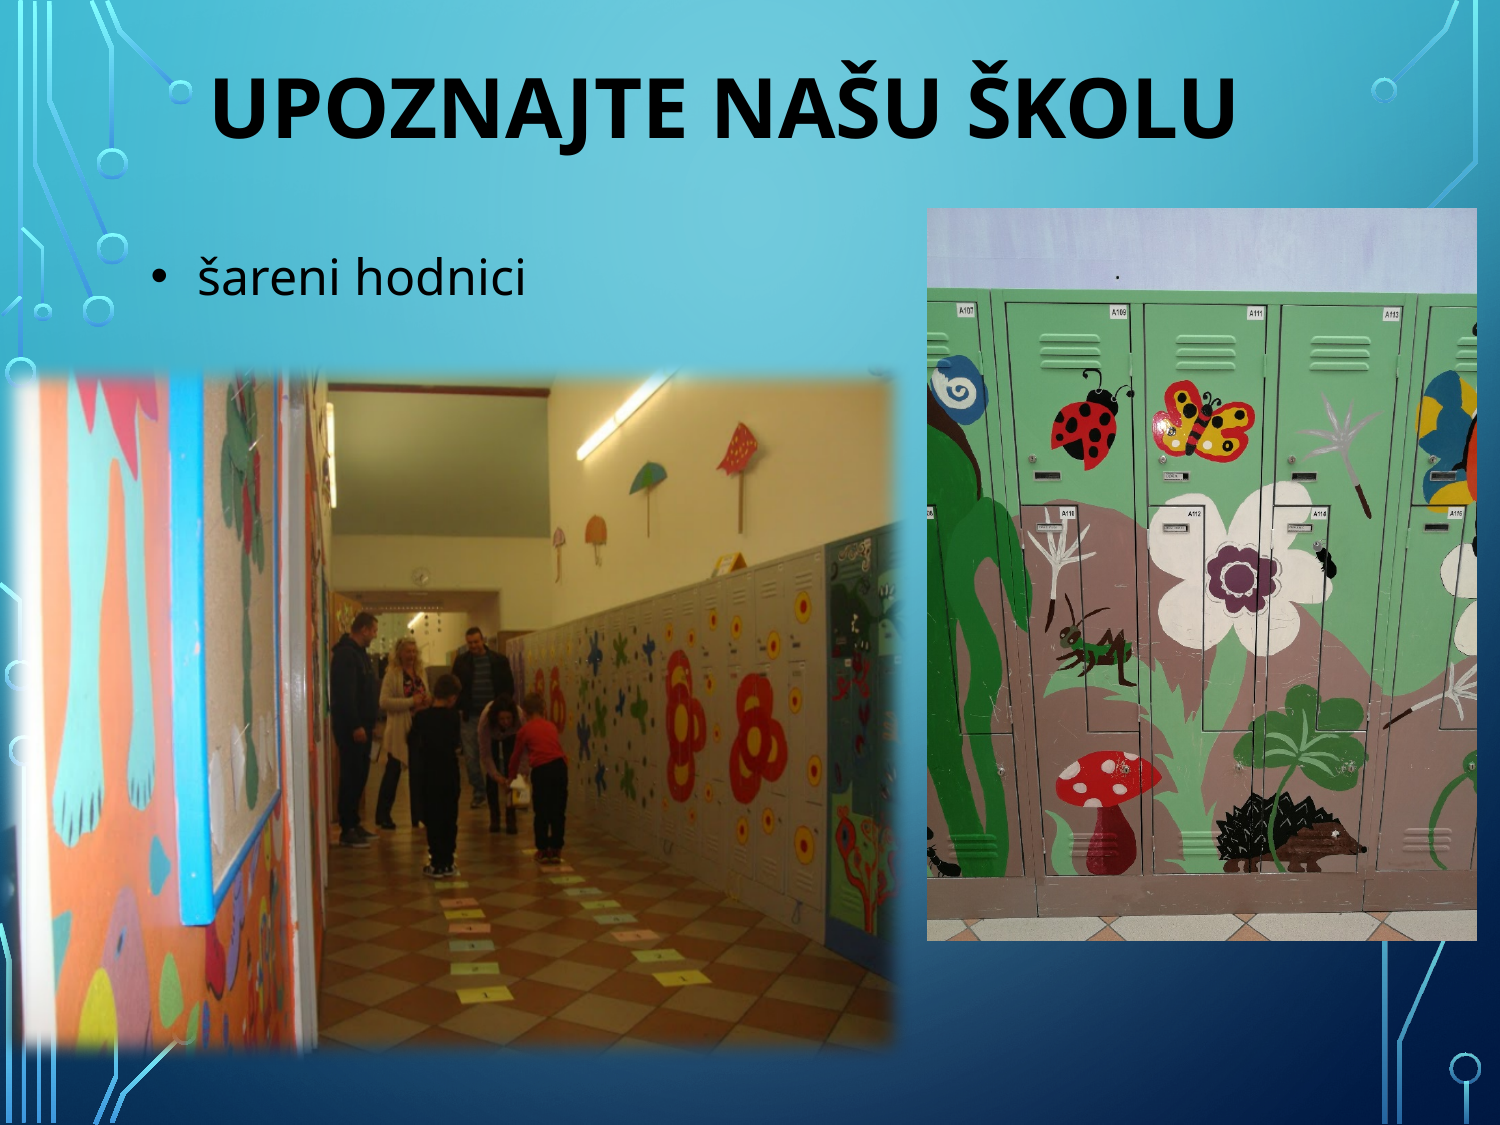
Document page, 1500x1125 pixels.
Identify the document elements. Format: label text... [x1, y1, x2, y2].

text_box šareni hodnici [135, 238, 609, 314]
picture [926, 207, 1477, 941]
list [0, 360, 912, 1066]
title UPOZNAJTE NAŠU ŠKOLU [115, 30, 1335, 192]
